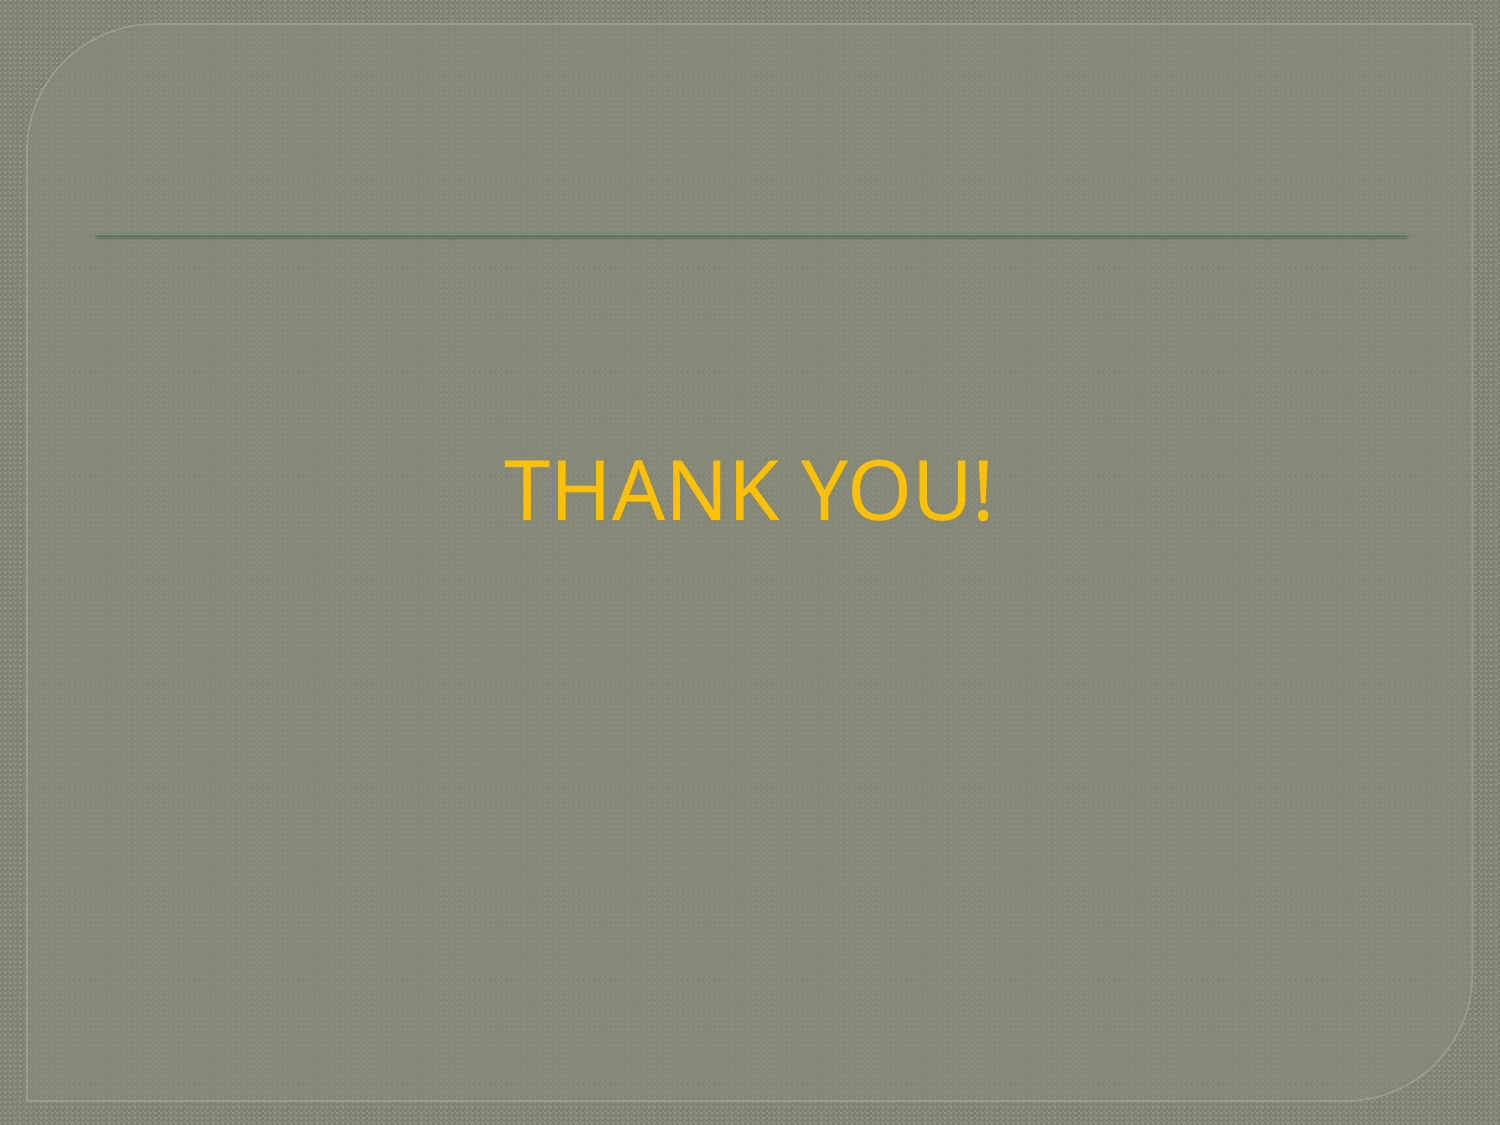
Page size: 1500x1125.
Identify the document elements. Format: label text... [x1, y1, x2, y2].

list THANK YOU! [75, 270, 1425, 1013]
